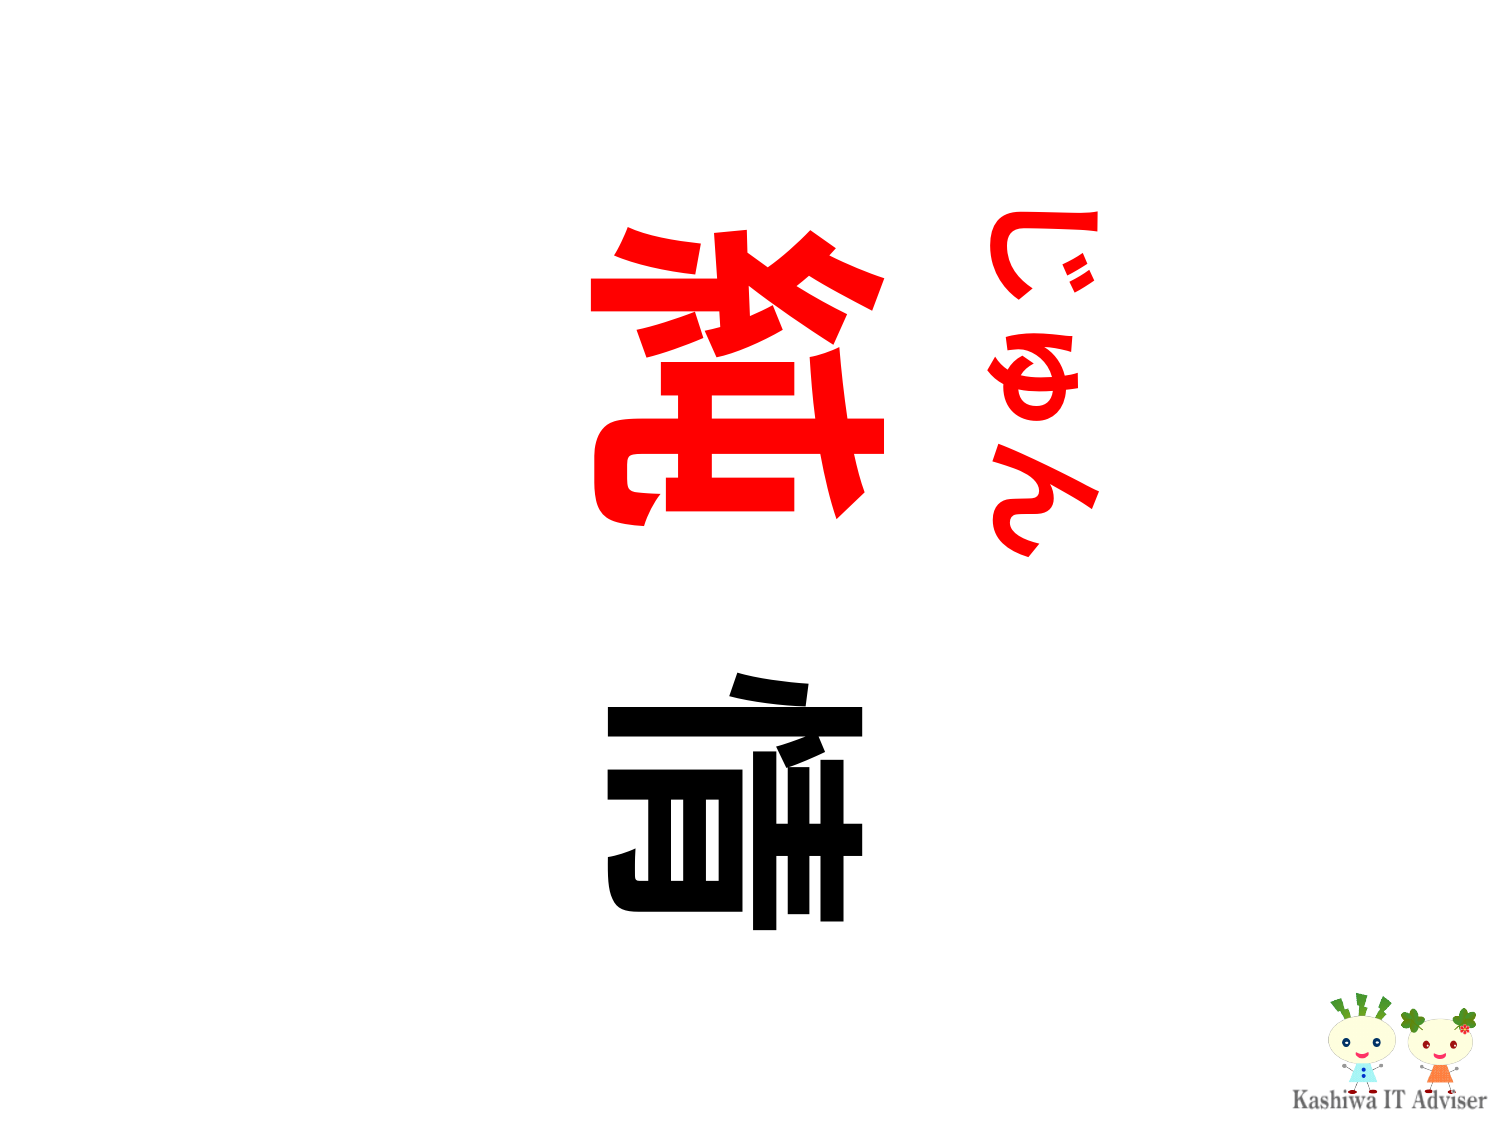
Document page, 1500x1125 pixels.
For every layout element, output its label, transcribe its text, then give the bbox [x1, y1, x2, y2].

text_box 情 [575, 668, 904, 970]
text_box 純 [530, 208, 939, 516]
text_box じゅん [950, 172, 1133, 587]
picture [1292, 992, 1488, 1110]
